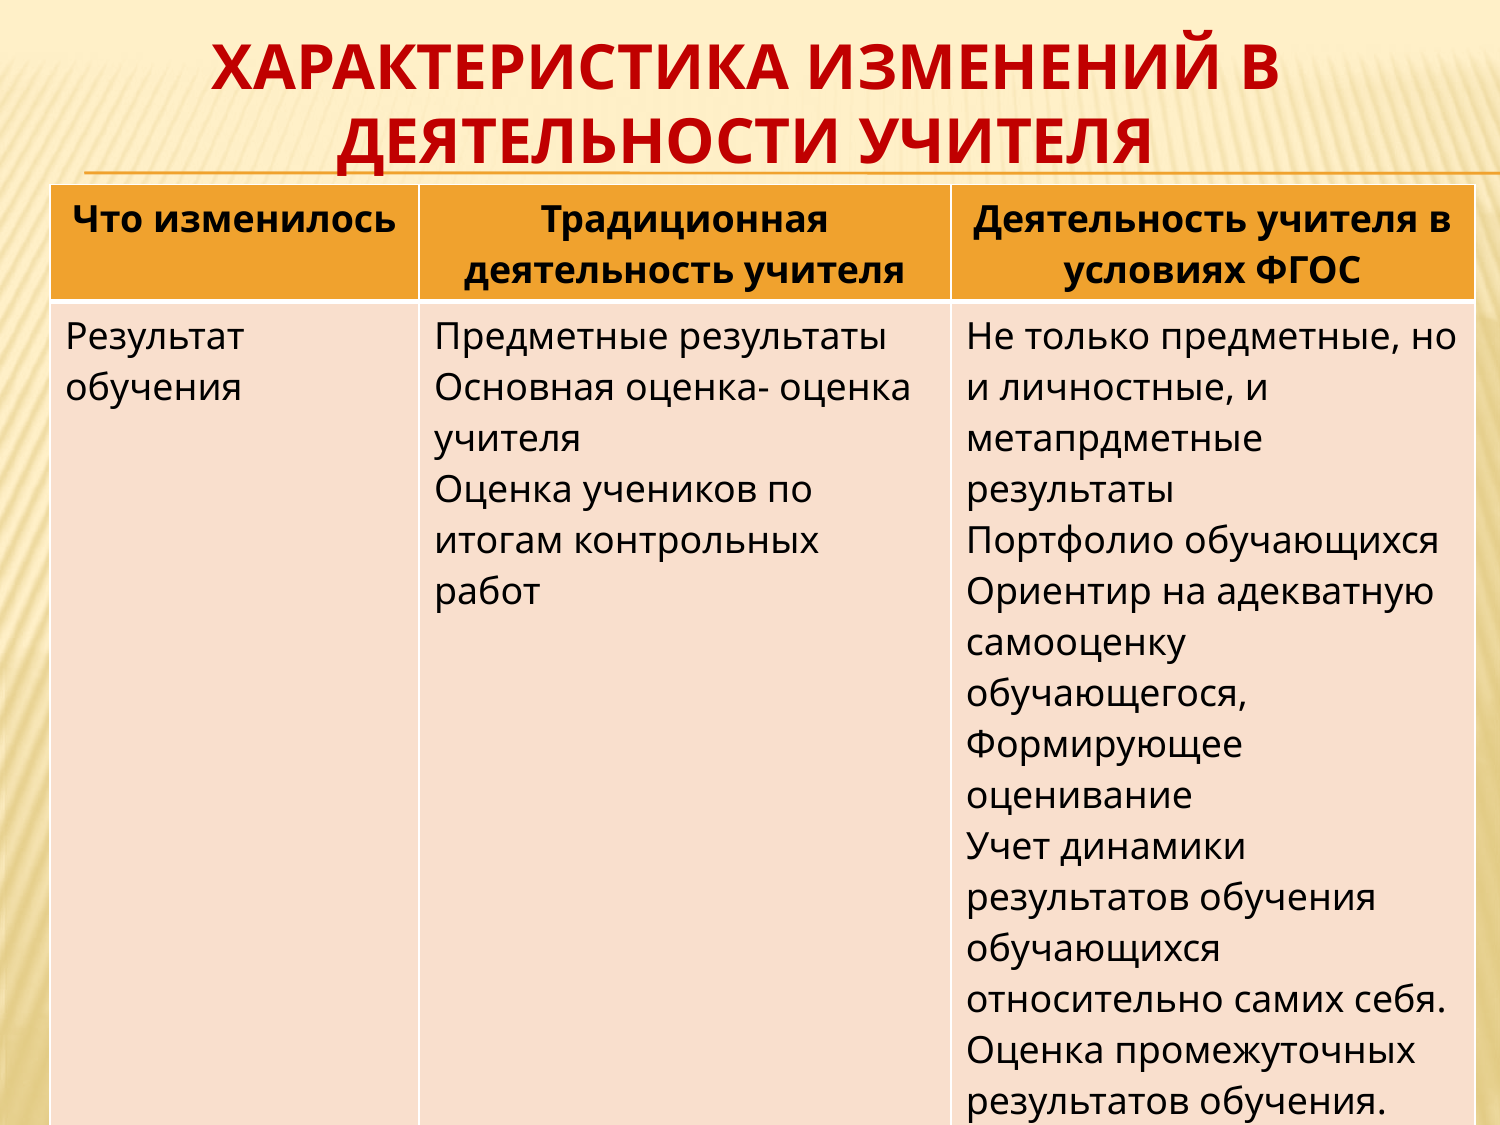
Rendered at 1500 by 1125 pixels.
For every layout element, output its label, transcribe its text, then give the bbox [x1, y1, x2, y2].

table_cell Не только предметные, но и личностные, и метапрдметные результаты Портфолио обучающихся Ориентир на адекватную самооценку обучающегося, Формирующее оценивание Учет динамики результатов обучения обучающихся относительно самих себя. Оценка промежуточных результатов обучения. ВПР, ОГЭ, ЕГЭ [952, 304, 1474, 1125]
table_cell Предметные результаты Основная оценка- оценка учителя Оценка учеников по итогам контрольных работ [420, 304, 950, 1125]
table_cell Результат обучения [51, 304, 418, 1125]
table_header Деятельность учителя в условиях ФГОС [952, 185, 1474, 299]
title ХАРАКТЕРИСТИКА ИЗМЕНЕНИЙ В ДЕЯТЕЛЬНОСТИ УЧИТЕЛЯ [17, 19, 1475, 185]
table_header Что изменилось [51, 185, 418, 299]
table_header Традиционная деятельность учителя [420, 185, 950, 299]
